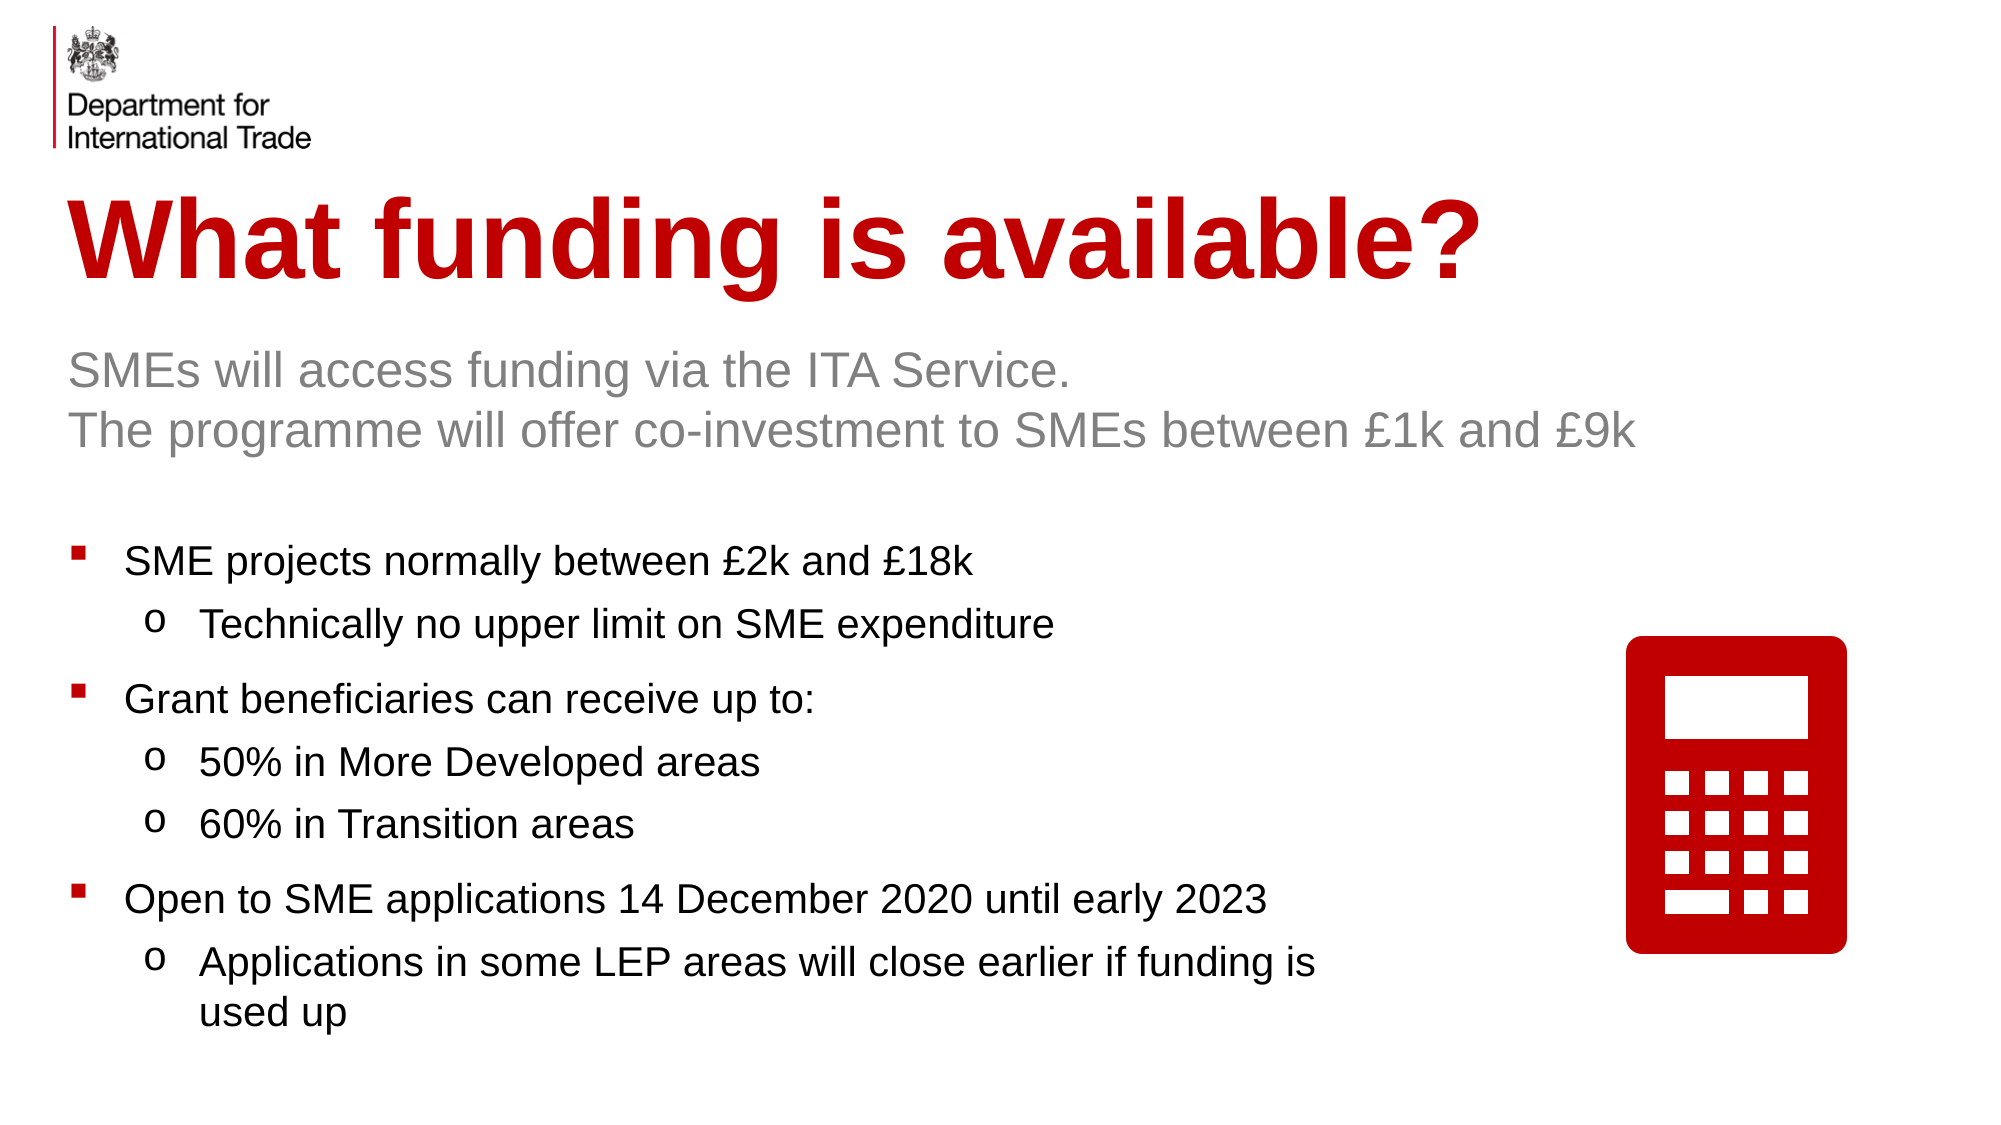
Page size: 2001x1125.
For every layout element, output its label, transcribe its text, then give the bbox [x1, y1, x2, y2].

text_box SME projects normally between £2k and £18k Technically no upper limit on SME expenditure Grant beneficiaries can receive up to: 50% in More Developed areas 60% in Transition areas Open to SME applications 14 December 2020 until early 2023 Applications in some LEP areas will close earlier if funding is used up [52, 526, 1360, 1042]
picture [1546, 604, 1926, 985]
picture [53, 26, 311, 149]
text_box What funding is available? [52, 158, 1552, 309]
text_box SMEs will access funding via the ITA Service. The programme will offer co-investment to SMEs between £1k and £9k [52, 329, 1947, 465]
